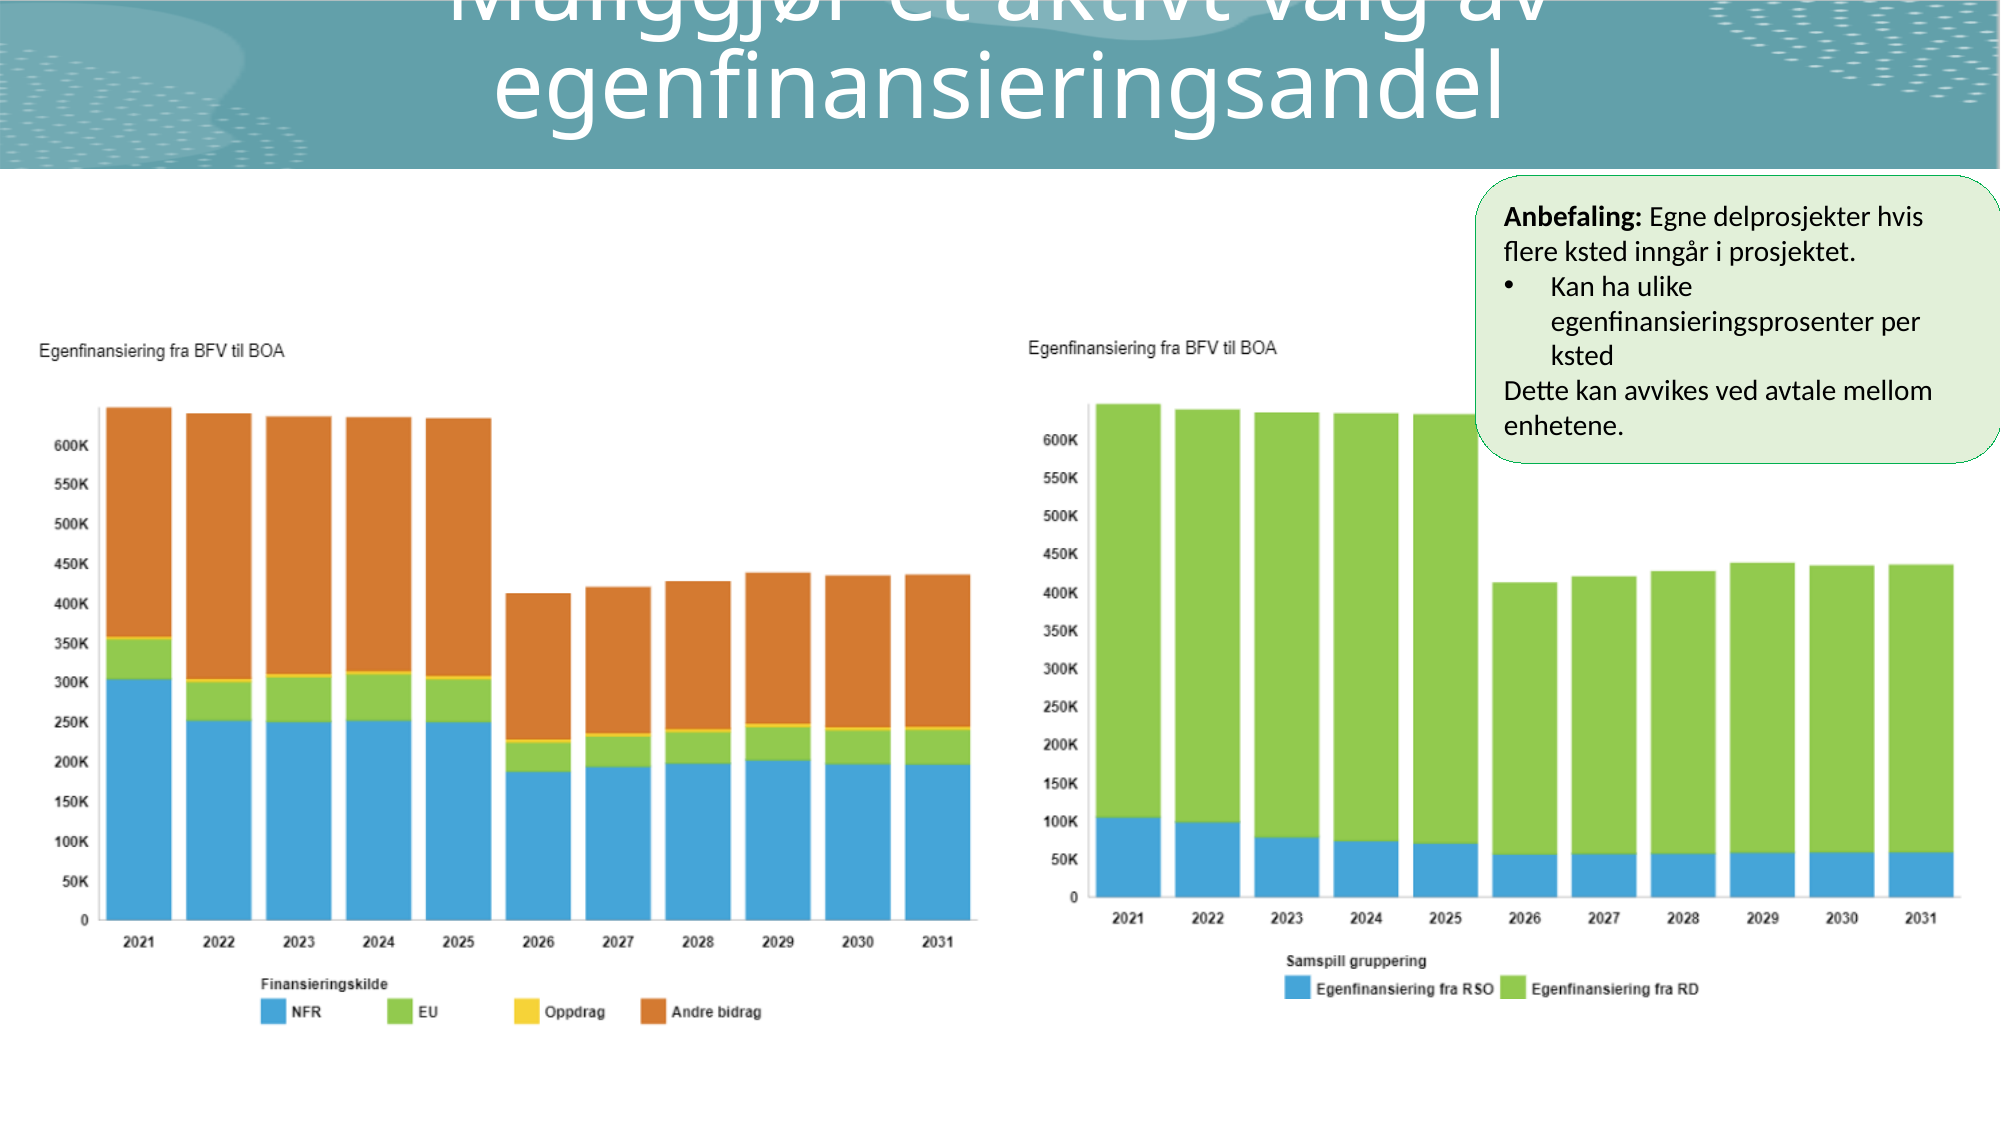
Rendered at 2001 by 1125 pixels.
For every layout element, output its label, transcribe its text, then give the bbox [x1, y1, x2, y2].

title Muliggjør et aktivt valg av egenfinansieringsandel [0, 0, 914, 147]
title Muliggjør et aktivt valg av egenfinansieringsandel [1084, 0, 2000, 147]
text_box Anbefaling: Egne delprosjekter hvis flere ksted inngår i prosjektet. Kan ha ulike egenfinansieringsprosenter per ksted Dette kan avvikes ved avtale mellom enhetene. [1475, 175, 2000, 461]
text_box [0, 169, 2000, 1125]
picture [0, 0, 2000, 1085]
